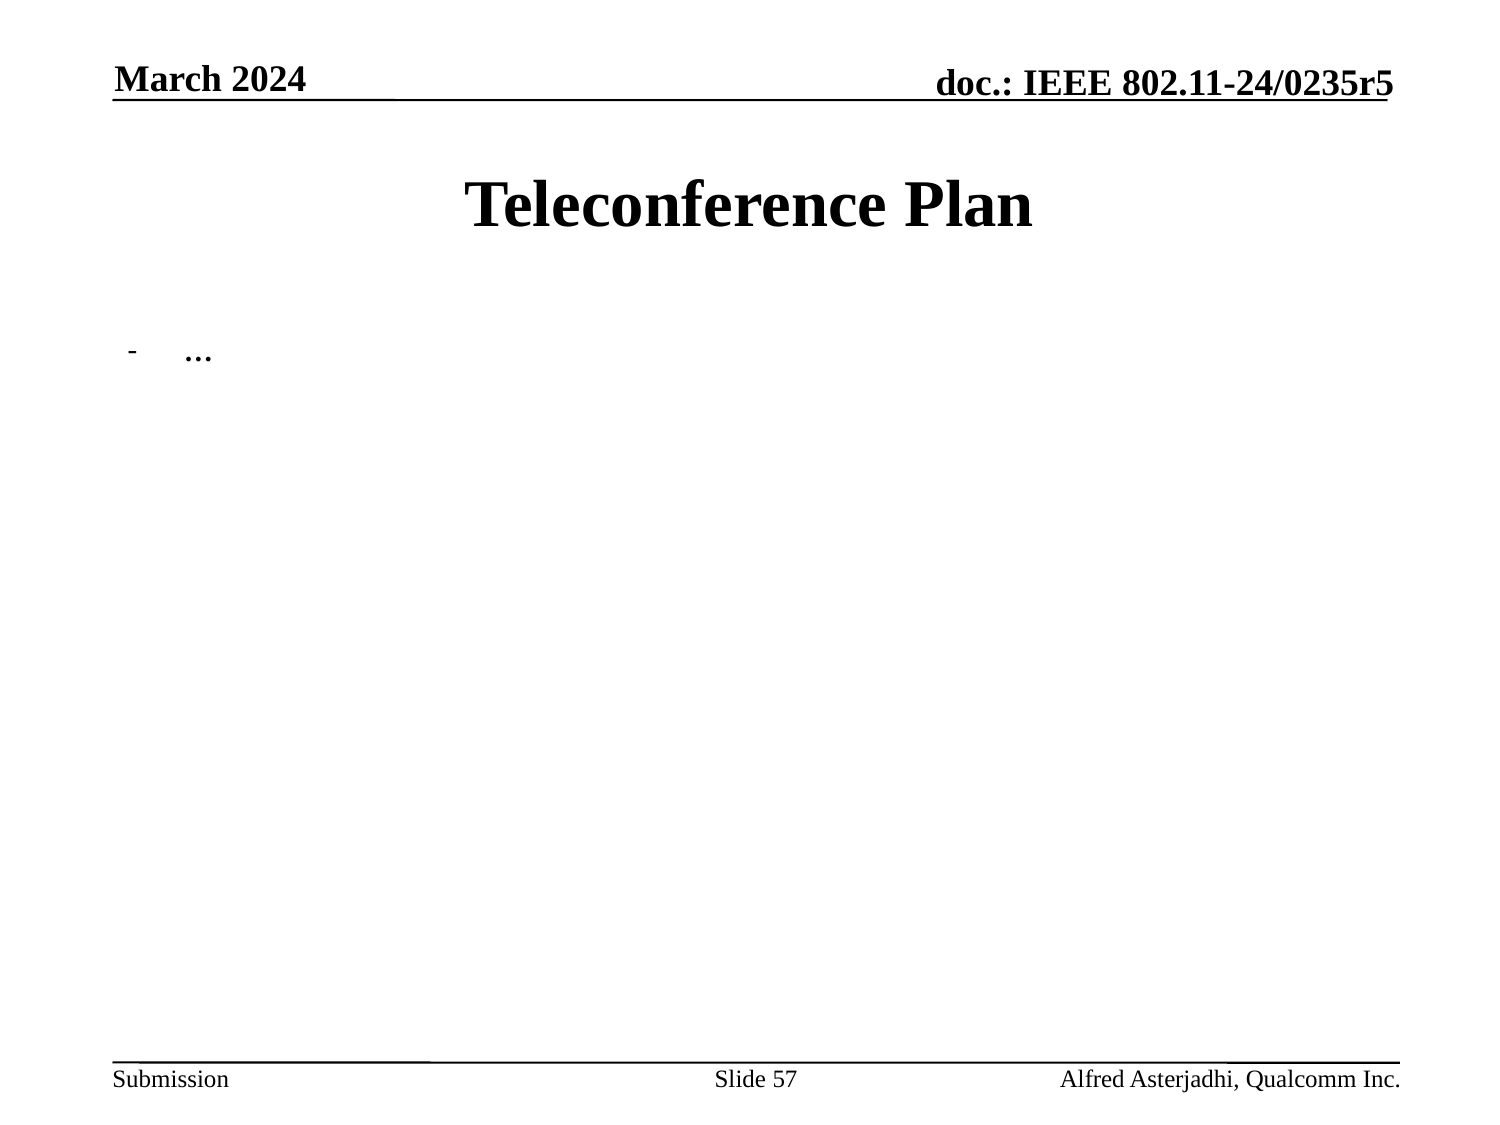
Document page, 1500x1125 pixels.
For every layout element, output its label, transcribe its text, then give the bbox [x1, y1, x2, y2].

footer Alfred Asterjadhi, Qualcomm Inc. [878, 1061, 1402, 1093]
slide_number Slide 57 [712, 1061, 800, 1123]
title Teleconference Plan [112, 112, 1388, 288]
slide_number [114, 54, 423, 100]
list … [112, 324, 1388, 1063]
